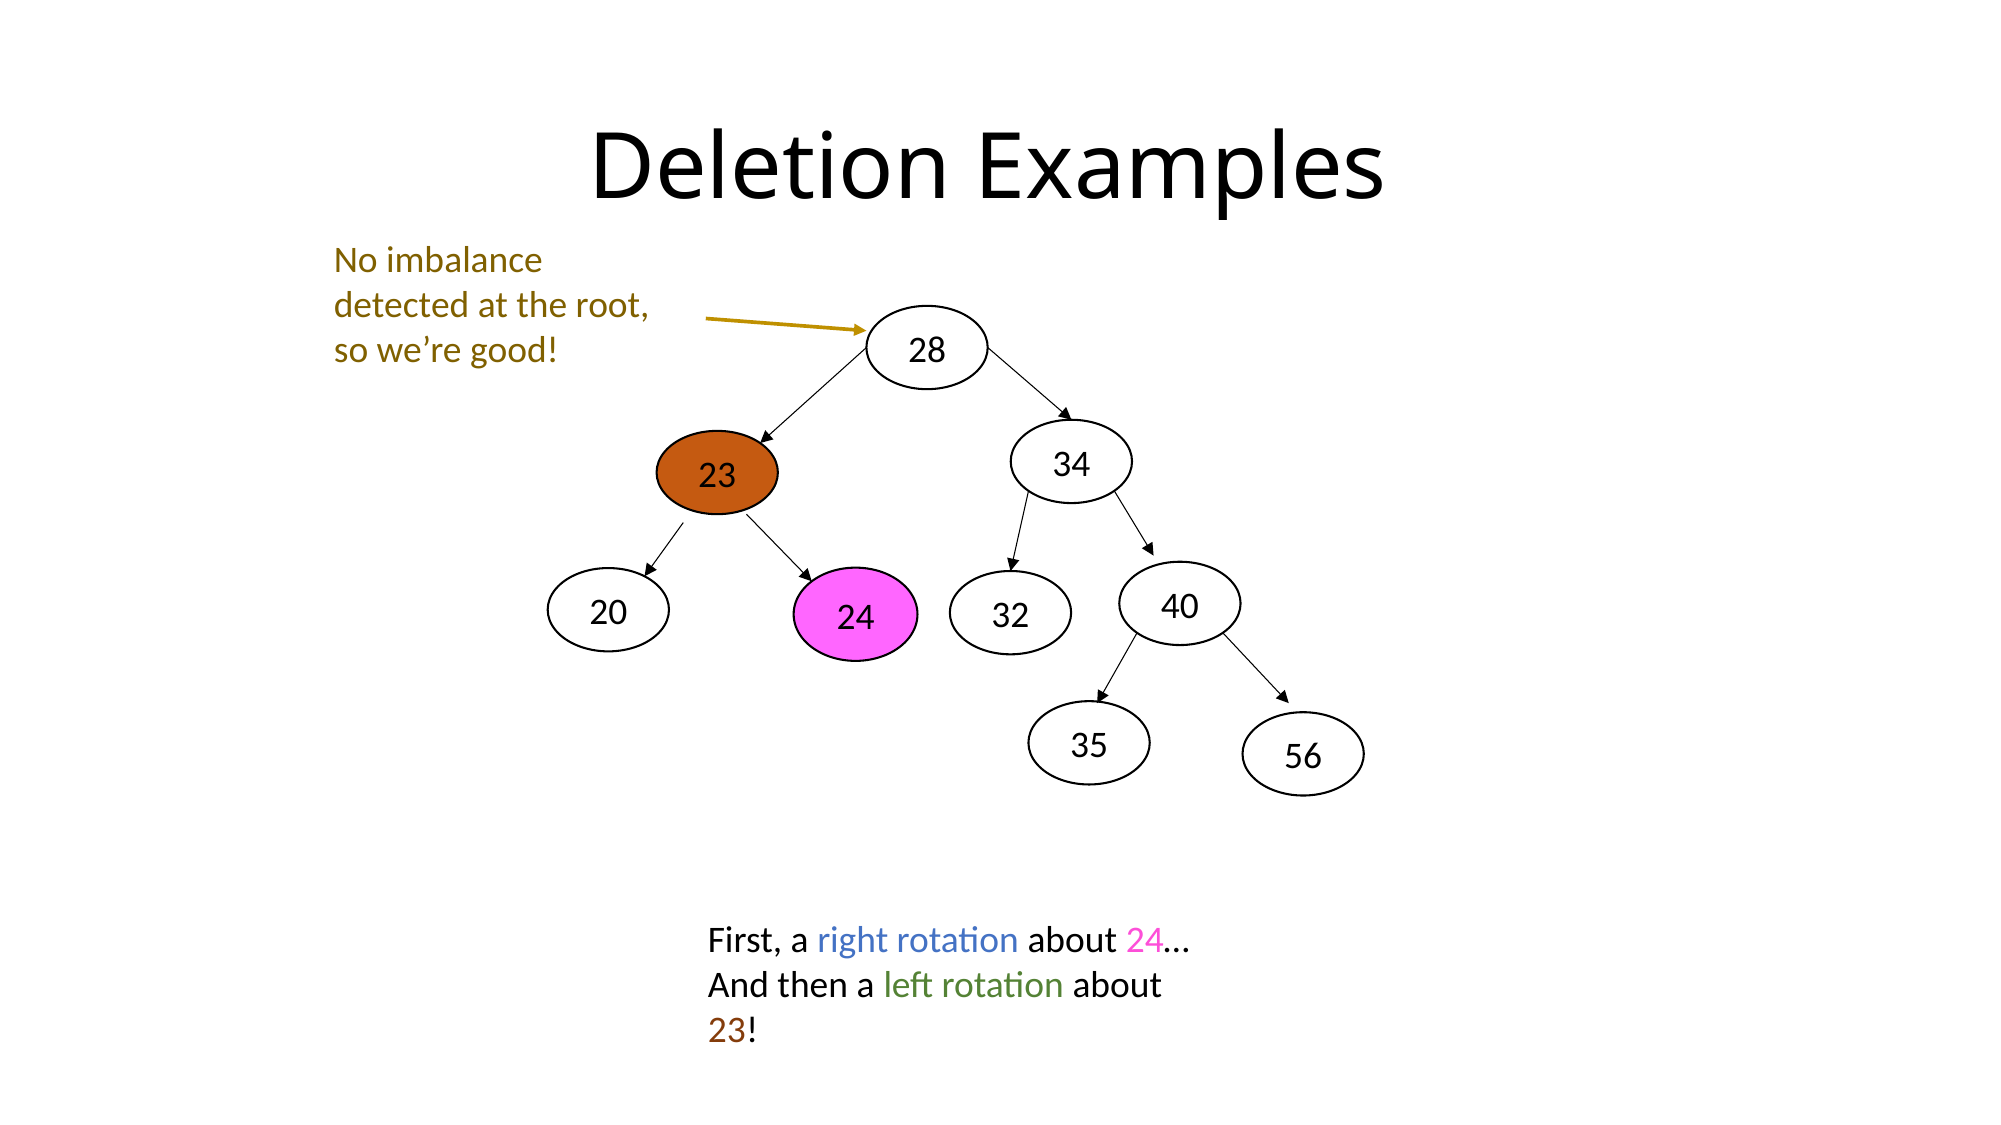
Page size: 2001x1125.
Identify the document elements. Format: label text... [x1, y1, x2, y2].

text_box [644, 522, 684, 577]
title Deletion Examples [137, 59, 1863, 278]
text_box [1097, 632, 1138, 704]
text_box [1114, 490, 1154, 556]
text_box 35 [1027, 700, 1151, 786]
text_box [987, 347, 1072, 420]
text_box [746, 514, 812, 582]
text_box 32 [948, 569, 1073, 656]
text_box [760, 347, 867, 444]
text_box 23 [655, 429, 779, 516]
text_box 20 [546, 567, 671, 653]
text_box 56 [1241, 711, 1365, 797]
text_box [1010, 490, 1029, 571]
text_box No imbalance detected at the root, so we’re good! [319, 227, 700, 378]
text_box 24 [792, 566, 919, 662]
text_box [1222, 632, 1289, 704]
text_box 40 [1118, 560, 1242, 647]
text_box 28 [865, 304, 989, 391]
text_box 34 [1009, 418, 1134, 505]
text_box First, a right rotation about 24… And then a left rotation about 23! [693, 908, 1227, 1058]
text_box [705, 318, 867, 331]
